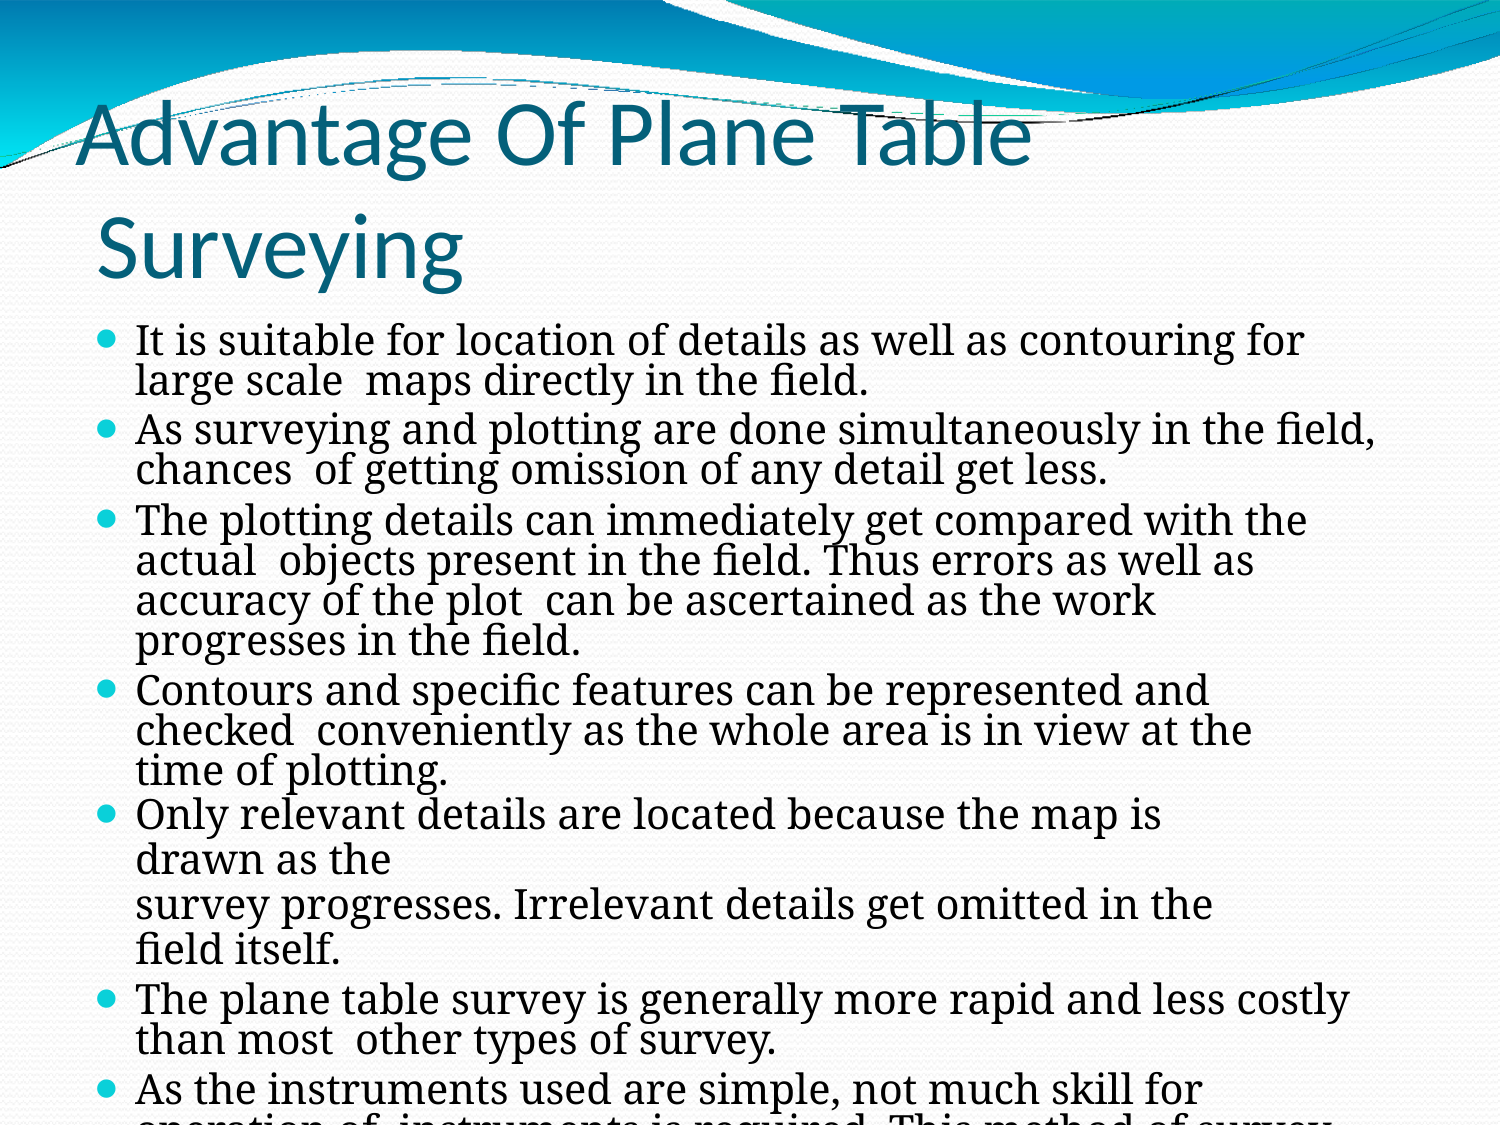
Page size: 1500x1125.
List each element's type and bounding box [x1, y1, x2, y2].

text_box [0, 0, 1500, 1125]
